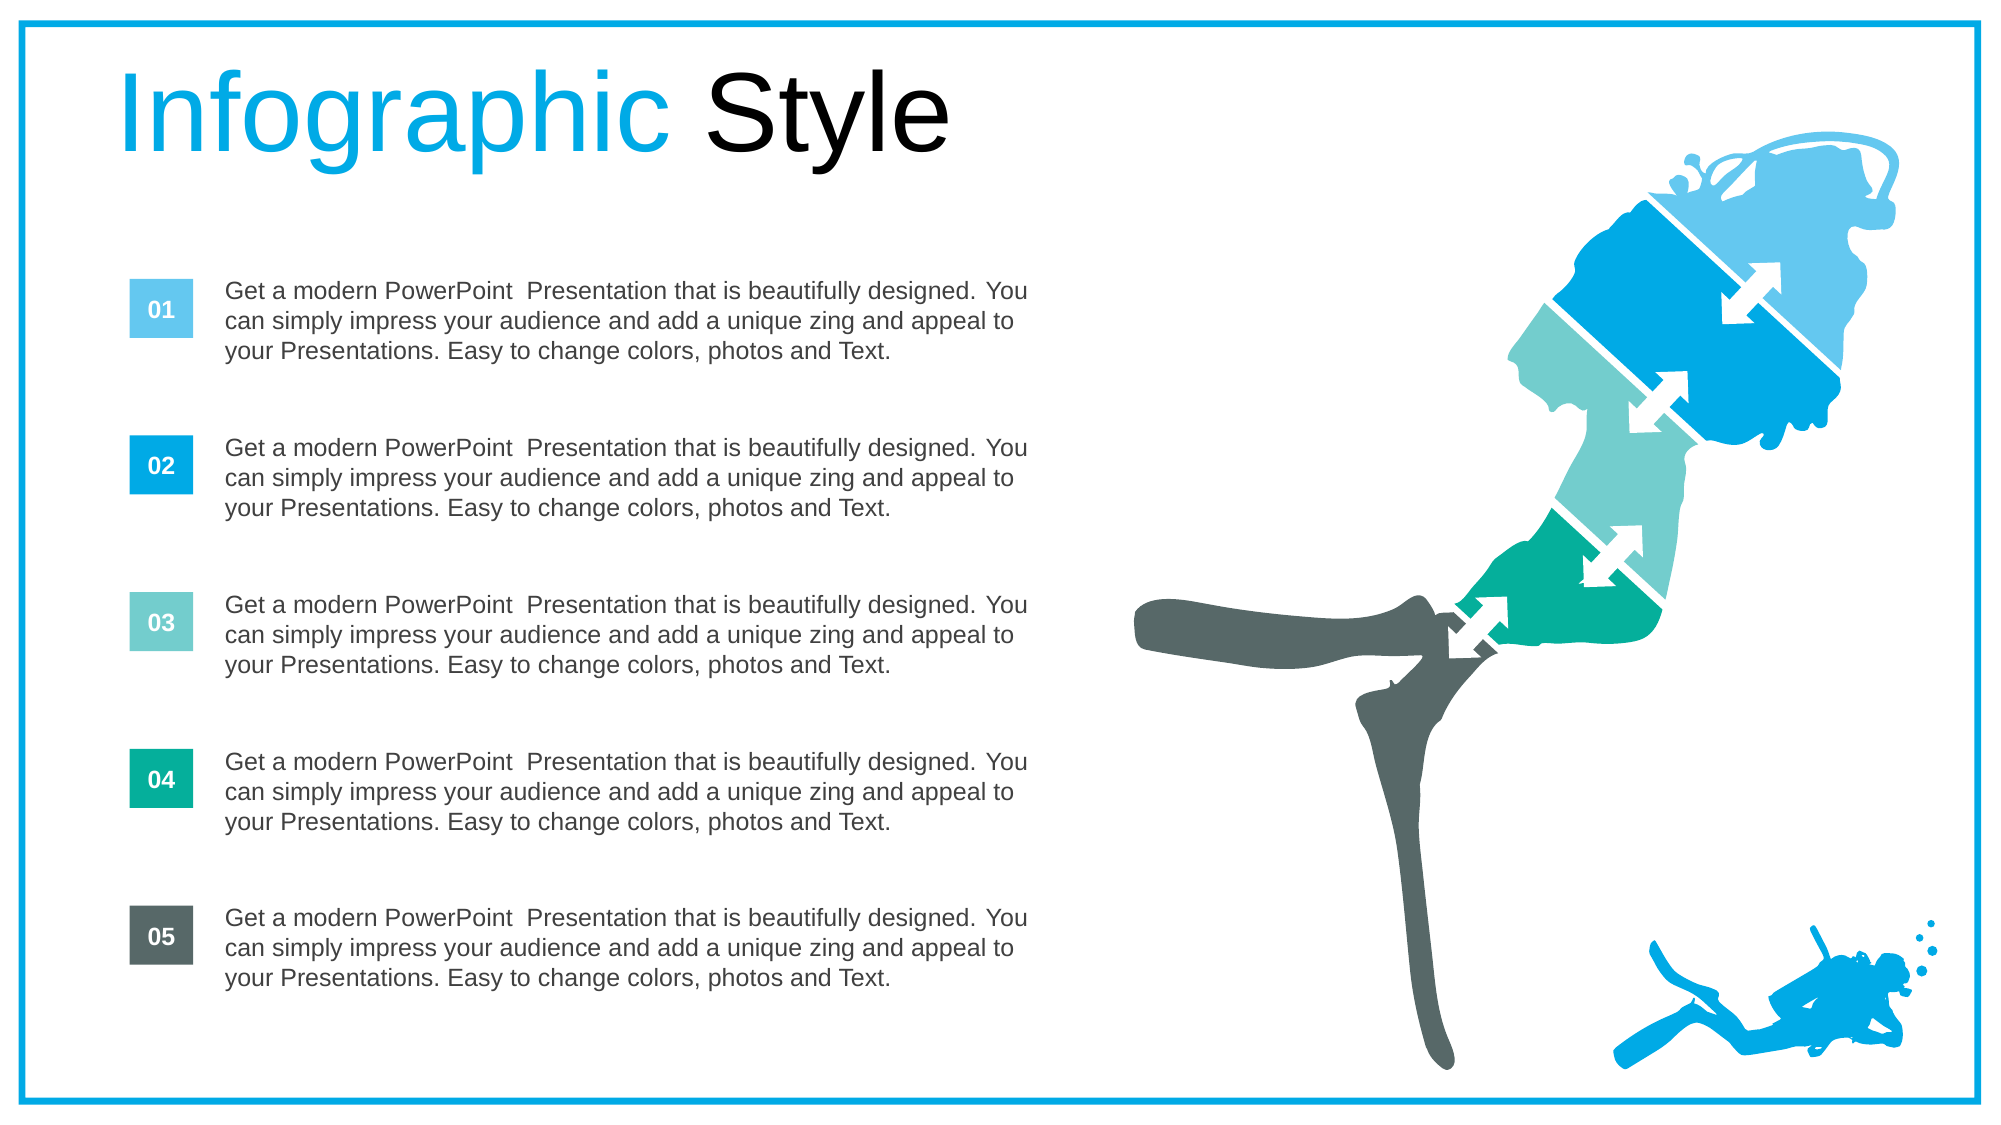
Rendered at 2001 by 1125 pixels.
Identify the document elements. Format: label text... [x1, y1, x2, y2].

text_box Get a modern PowerPoint Presentation that is beautifully designed. You can simply impress your audience and add a unique zing and appeal to your Presentations. Easy to change colors, photos and Text. [210, 737, 1086, 843]
list Infographic Style [101, 55, 1938, 175]
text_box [1133, 131, 1899, 1070]
text_box Get a modern PowerPoint Presentation that is beautifully designed. You can simply impress your audience and add a unique zing and appeal to your Presentations. Easy to change colors, photos and Text. [210, 267, 1086, 373]
text_box 02 [129, 434, 194, 496]
text_box Get a modern PowerPoint Presentation that is beautifully designed. You can simply impress your audience and add a unique zing and appeal to your Presentations. Easy to change colors, photos and Text. [210, 581, 1086, 686]
text_box 01 [129, 278, 194, 339]
text_box 03 [129, 591, 194, 652]
text_box 05 [129, 905, 194, 966]
text_box Get a modern PowerPoint Presentation that is beautifully designed. You can simply impress your audience and add a unique zing and appeal to your Presentations. Easy to change colors, photos and Text. [210, 424, 1086, 529]
text_box 04 [129, 748, 194, 809]
text_box Get a modern PowerPoint Presentation that is beautifully designed. You can simply impress your audience and add a unique zing and appeal to your Presentations. Easy to change colors, photos and Text. [210, 894, 1086, 999]
